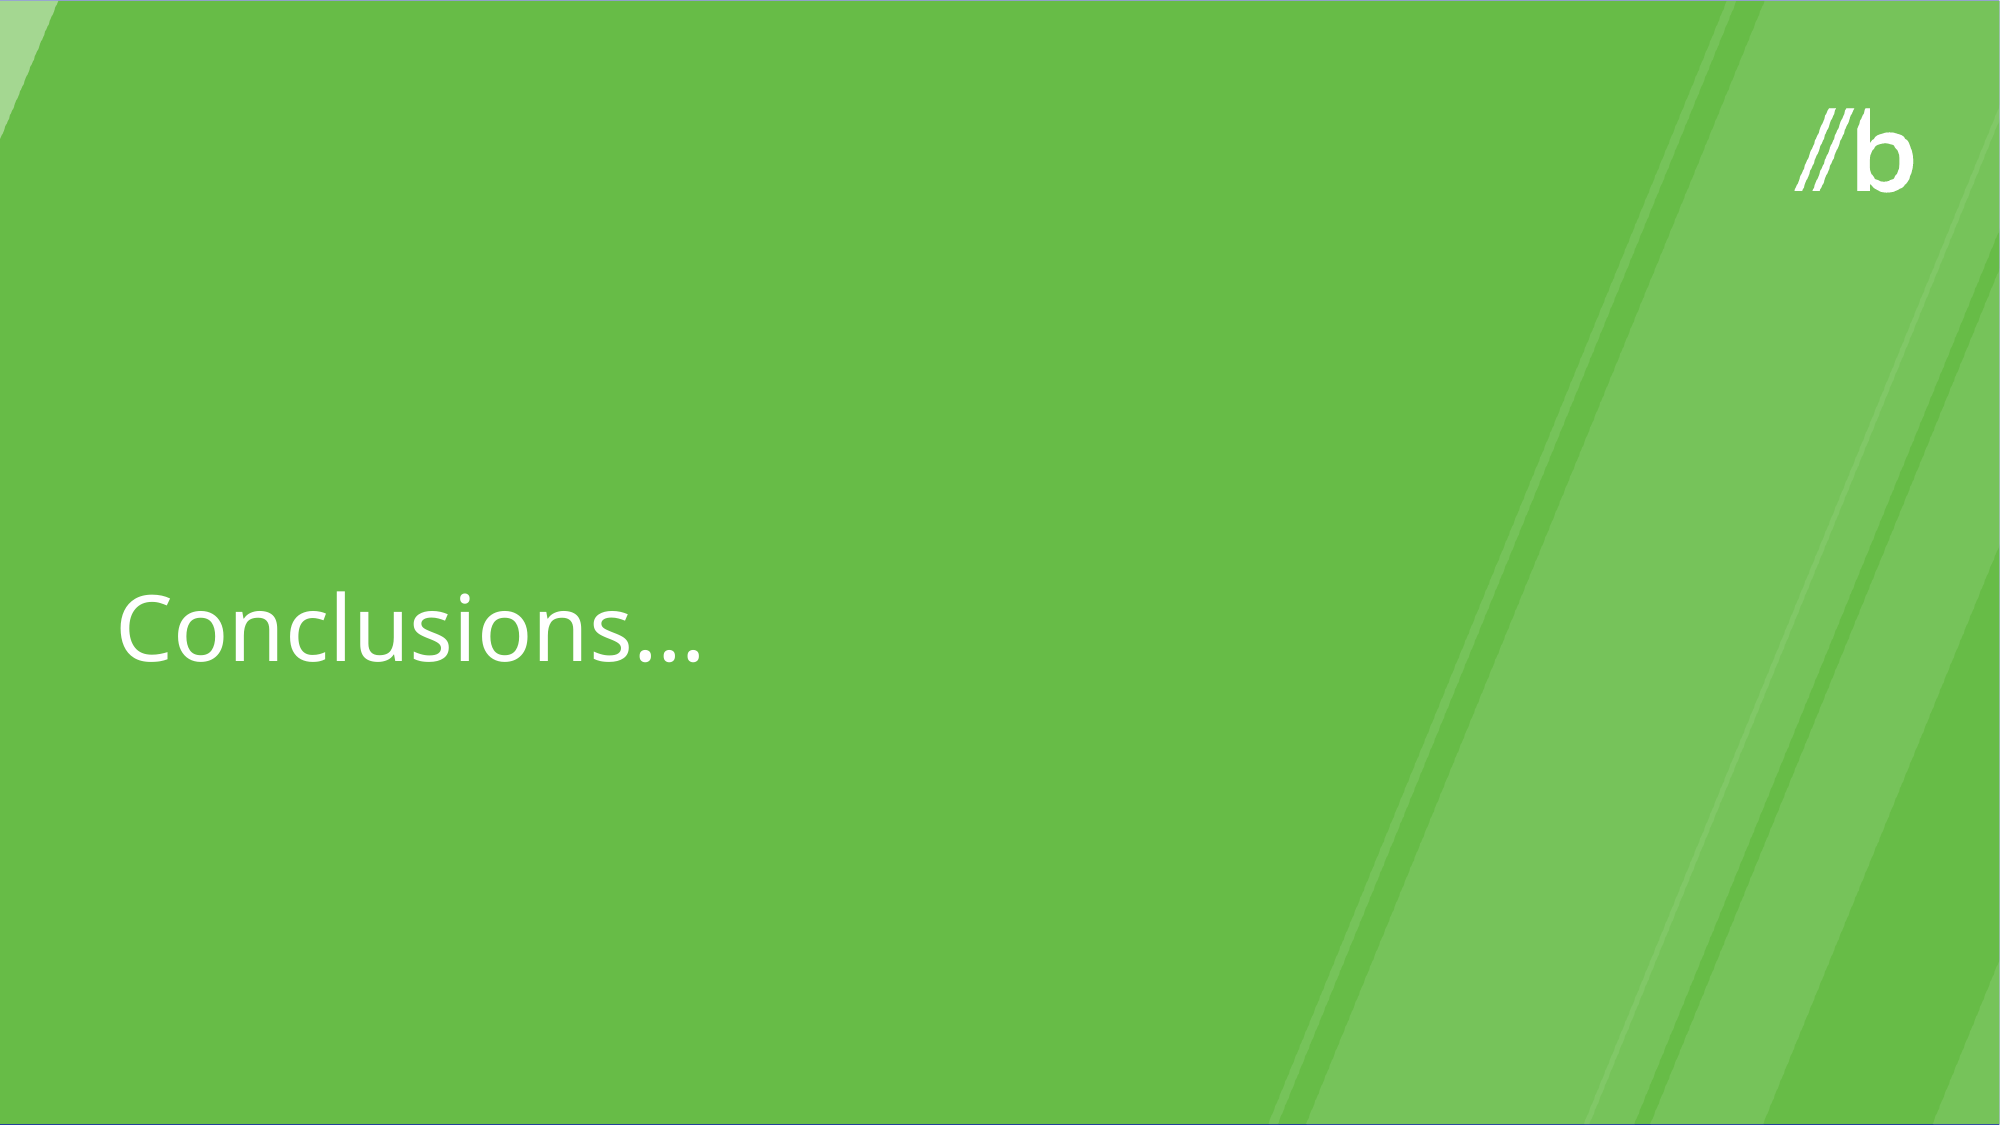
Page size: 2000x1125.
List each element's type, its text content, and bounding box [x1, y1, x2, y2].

text_box Conclusions… [100, 562, 1368, 688]
picture [0, 0, 2000, 1125]
